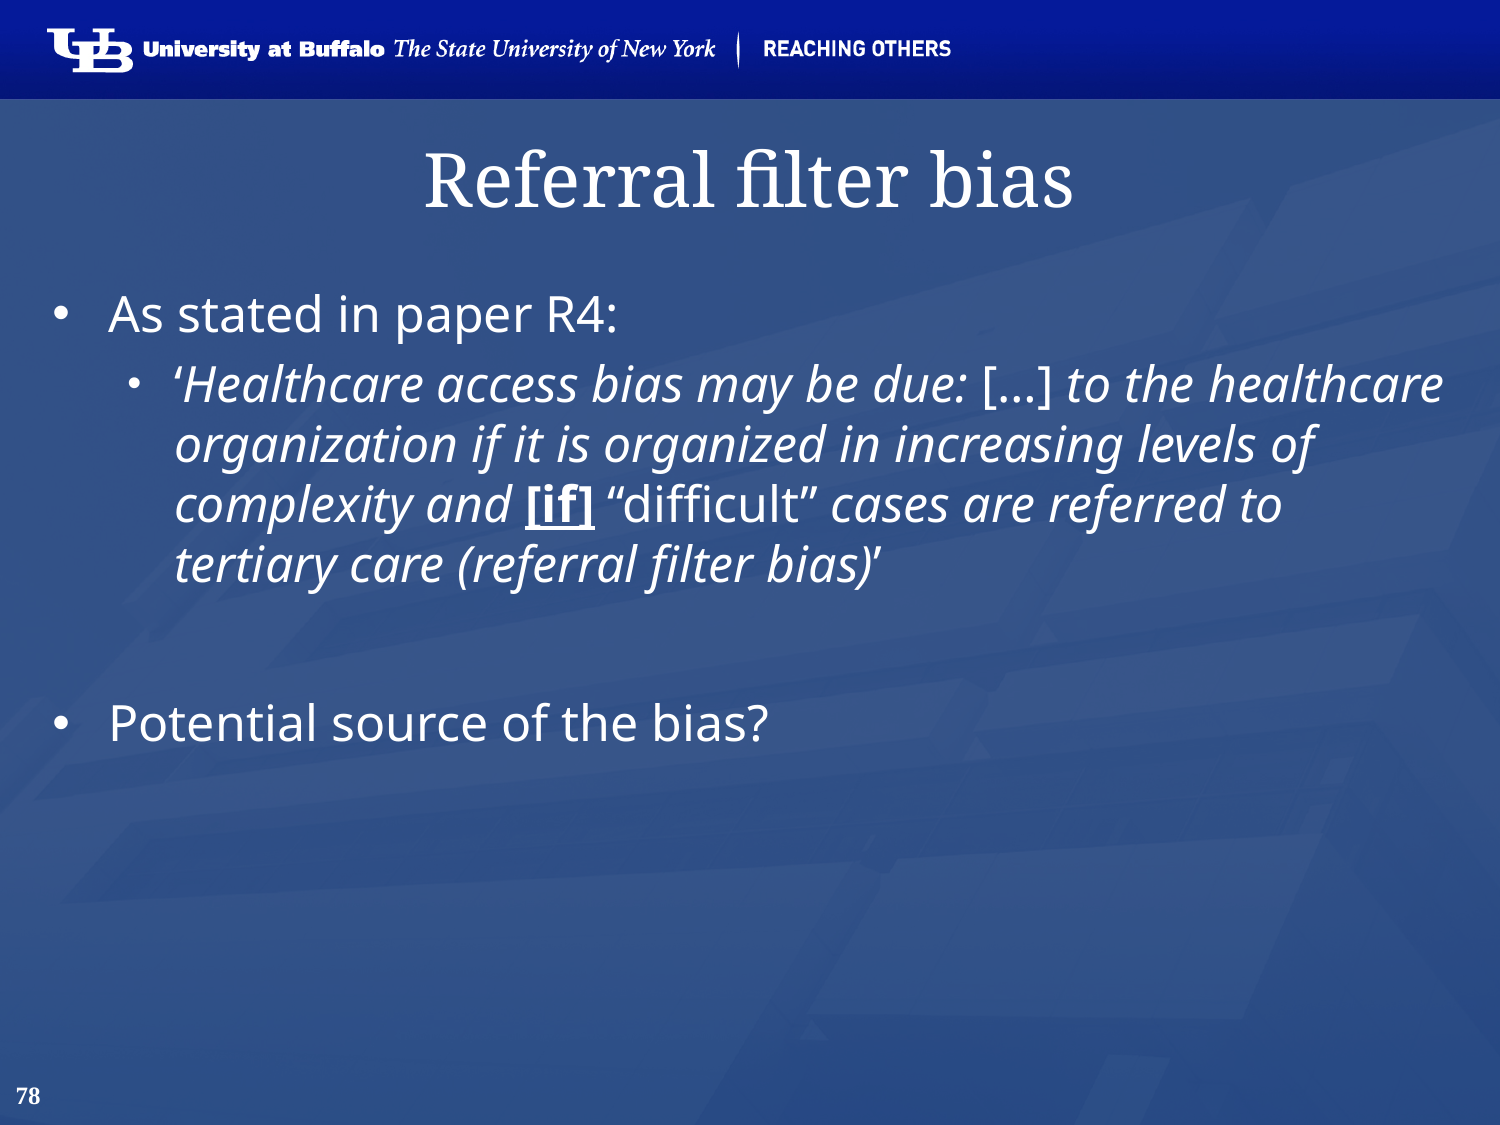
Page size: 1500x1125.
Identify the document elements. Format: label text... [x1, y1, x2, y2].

slide_number 78 [0, 1064, 75, 1125]
list As stated in paper R4: ‘Healthcare access bias may be due: […] to the healthcare organization if it is organized in increasing levels of complexity and [if] ‘‘difficult’’ cases are referred to tertiary care (referral filter bias)’ Potential source of the bias? [37, 275, 1463, 1088]
title Referral filter bias [37, 125, 1463, 250]
picture [0, 0, 1500, 99]
